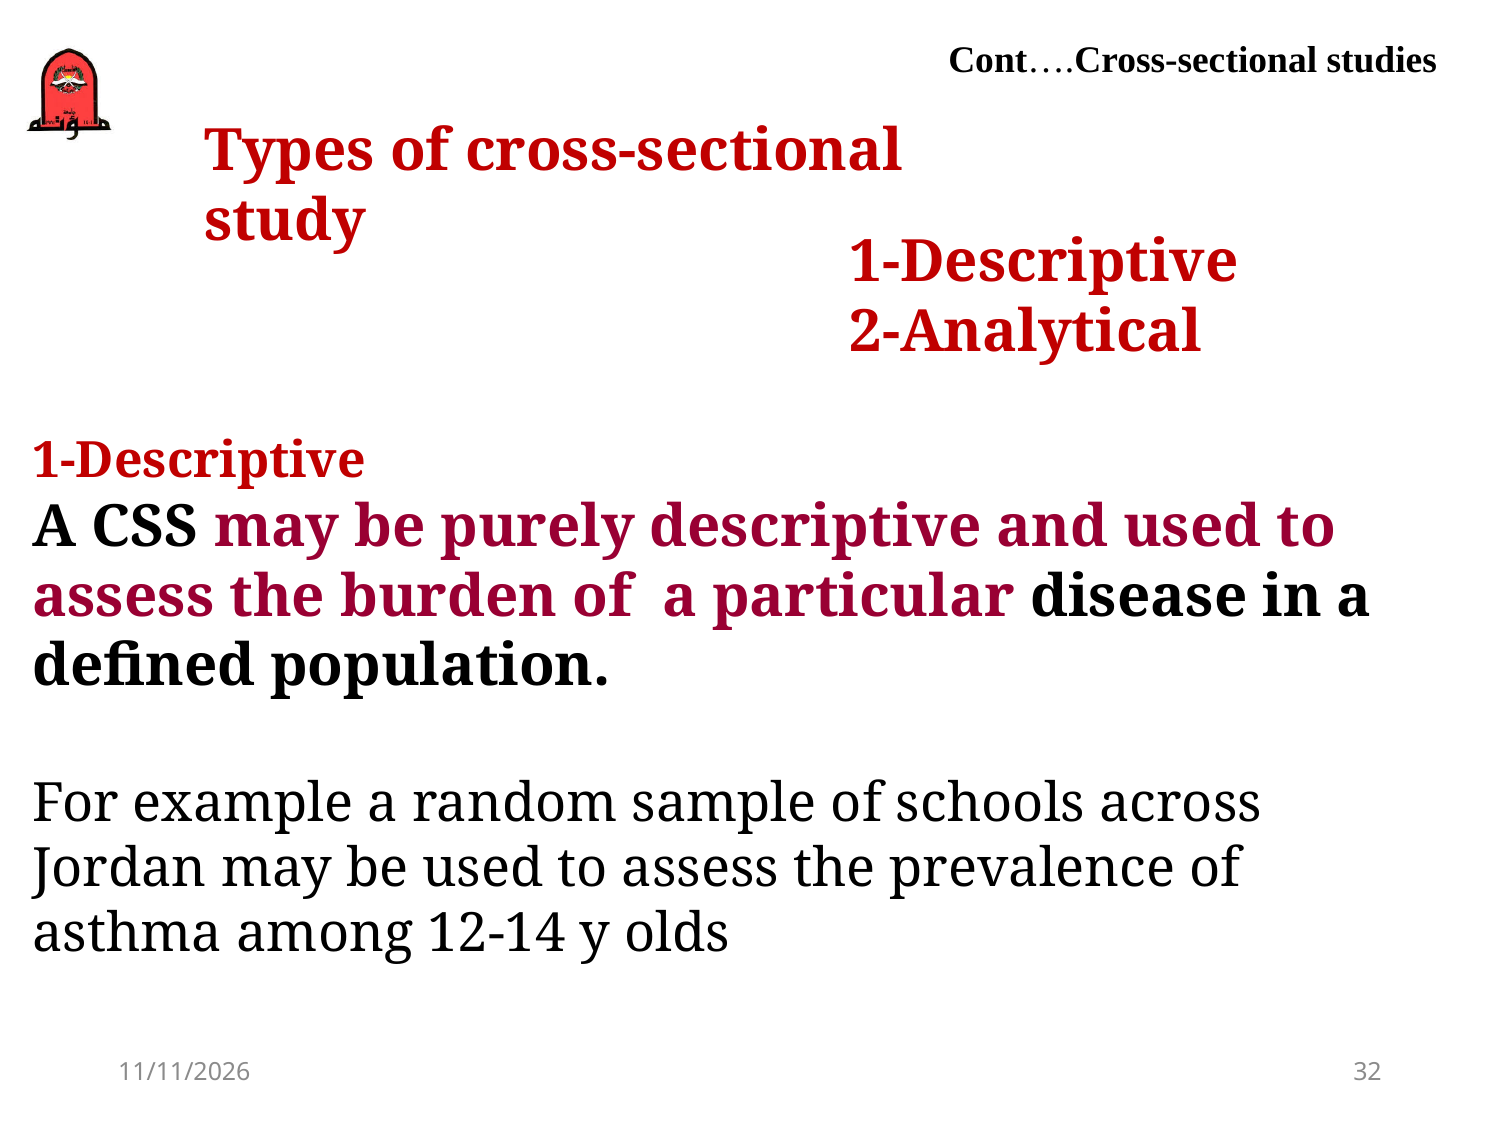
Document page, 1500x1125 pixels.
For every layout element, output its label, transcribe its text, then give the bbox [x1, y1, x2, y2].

text_box Types of cross-sectional study [189, 104, 1017, 260]
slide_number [103, 1042, 441, 1103]
text_box 1-Descriptive 2-Analytical [834, 215, 1284, 371]
text_box 1-Descriptive A CSS may be purely descriptive and used to assess the burden of a particular disease in a defined population. For example a random sample of schools across Jordan may be used to assess the prevalence of asthma among 12-14 y olds [17, 420, 1429, 970]
picture [0, 40, 142, 148]
text_box Cont….Cross-sectional studies [904, 6, 1462, 91]
slide_number 32 [1059, 1042, 1397, 1103]
